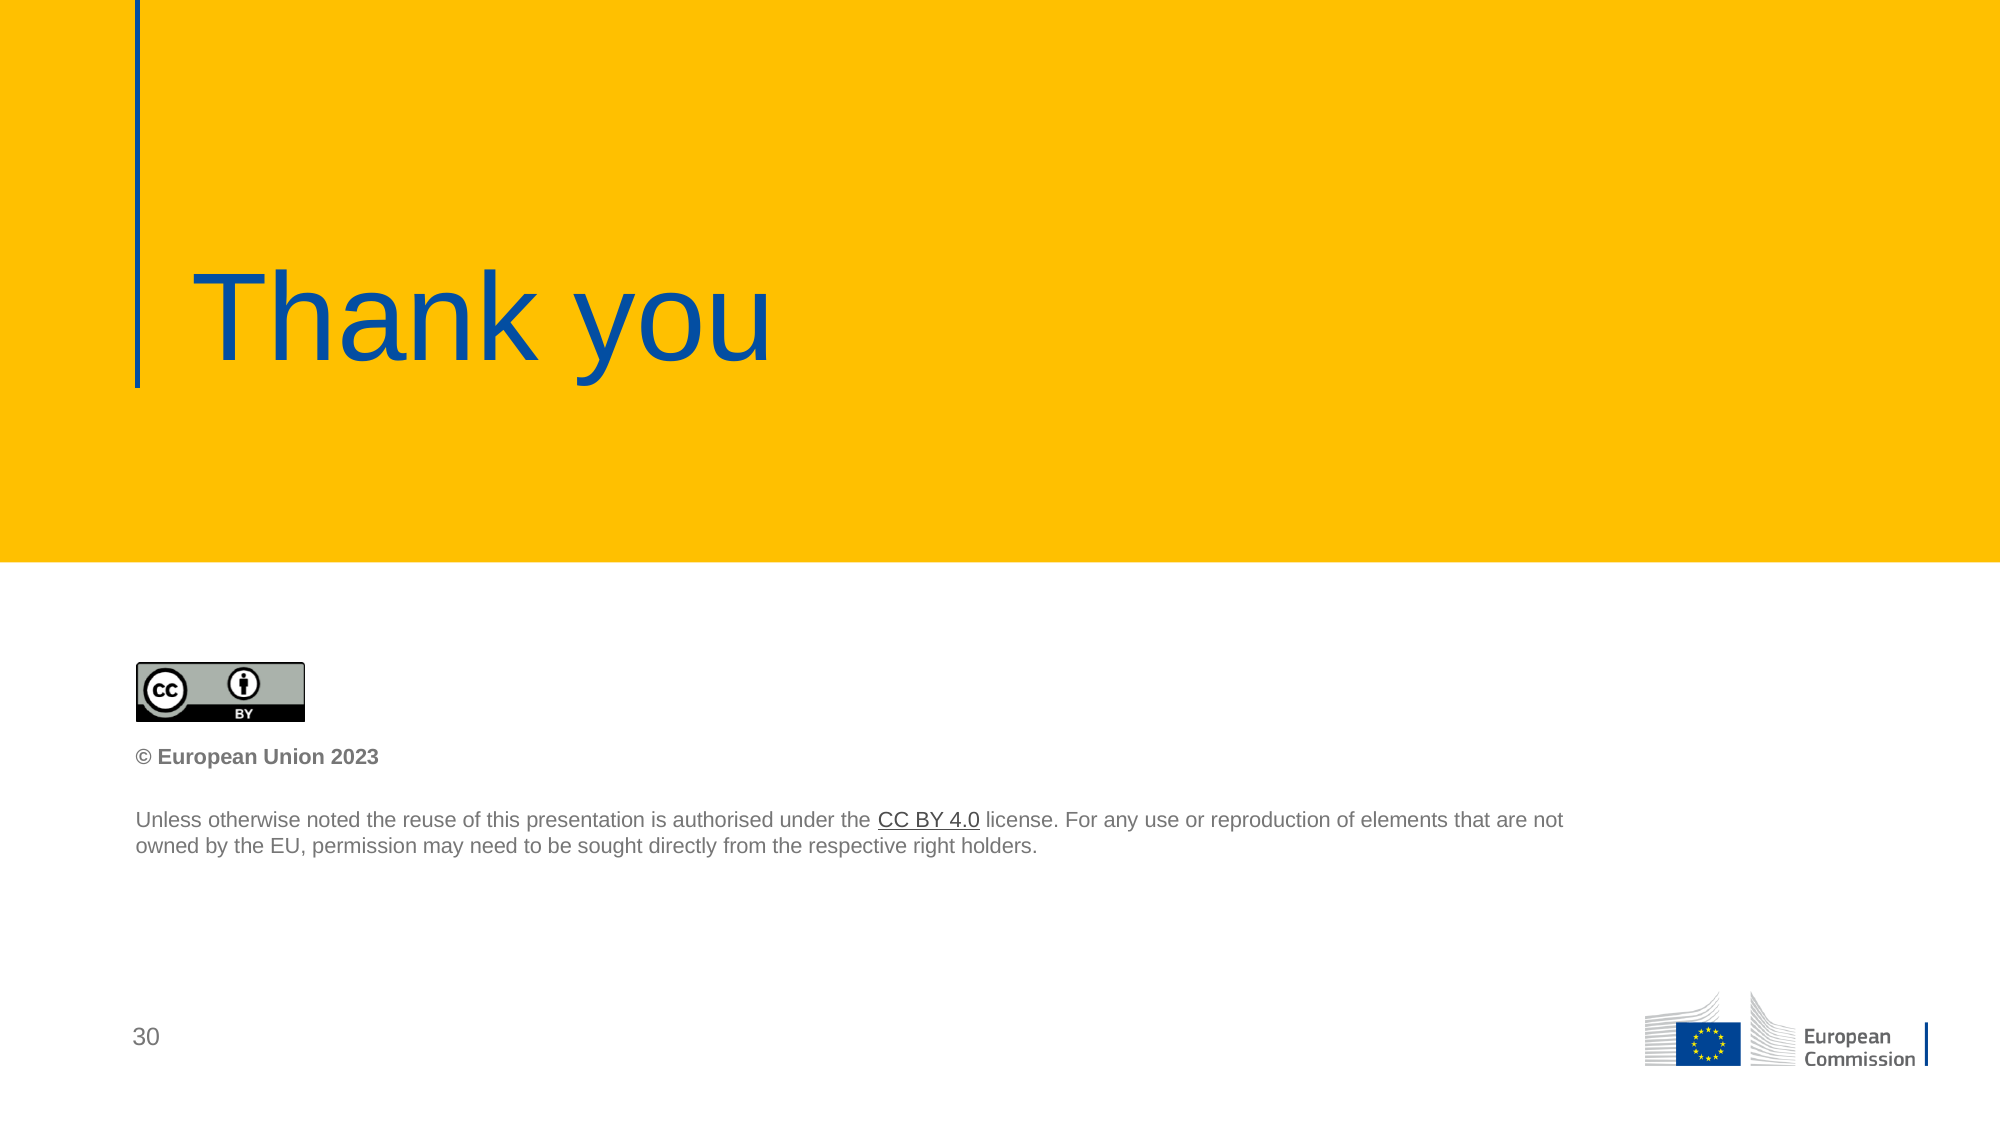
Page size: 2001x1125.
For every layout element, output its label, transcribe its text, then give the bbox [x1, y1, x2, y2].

slide_number 30 [117, 1005, 568, 1066]
picture [1645, 991, 1928, 1066]
text_box © European Union 2023 Unless otherwise noted the reuse of this presentation is authorised under the CC BY 4.0 license. For any use or reproduction of elements that are not owned by the EU, permission may need to be sought directly from the respective right holders. [120, 734, 1588, 939]
title Thank you [176, 184, 1843, 388]
picture [135, 662, 305, 722]
